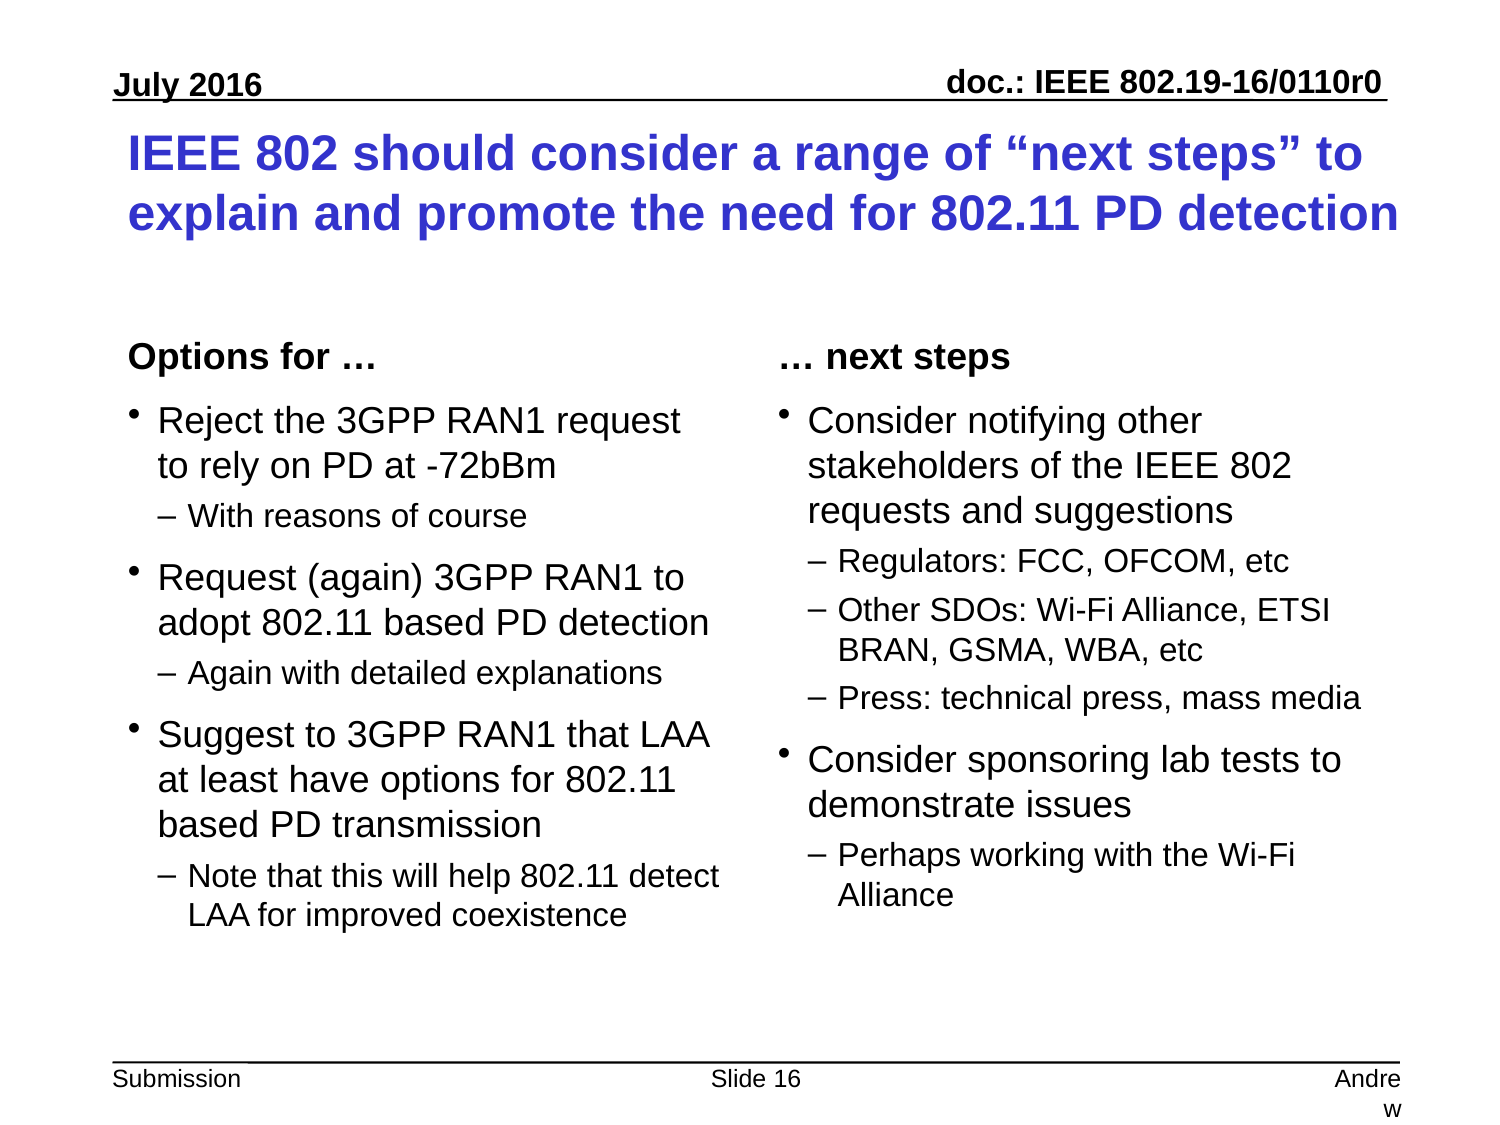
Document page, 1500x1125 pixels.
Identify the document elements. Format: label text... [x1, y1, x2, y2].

list … next steps Consider notifying other stakeholders of the IEEE 802 requests and suggestions Regulators: FCC, OFCOM, etc Other SDOs: Wi-Fi Alliance, ETSI BRAN, GSMA, WBA, etc Press: technical press, mass media Consider sponsoring lab tests to demonstrate issues Perhaps working with the Wi-Fi Alliance [762, 324, 1388, 1000]
list Options for … Reject the 3GPP RAN1 request to rely on PD at -72bBm With reasons of course Request (again) 3GPP RAN1 to adopt 802.11 based PD detection Again with detailed explanations Suggest to 3GPP RAN1 that LAA at least have options for 802.11 based PD transmission Note that this will help 802.11 detect LAA for improved coexistence [112, 324, 738, 1000]
title IEEE 802 should consider a range of “next steps” to explain and promote the need for 802.11 PD detection [112, 112, 1425, 288]
footer Andrew Myles, Cisco [1320, 1061, 1402, 1093]
slide_number Slide 16 [709, 1061, 803, 1093]
